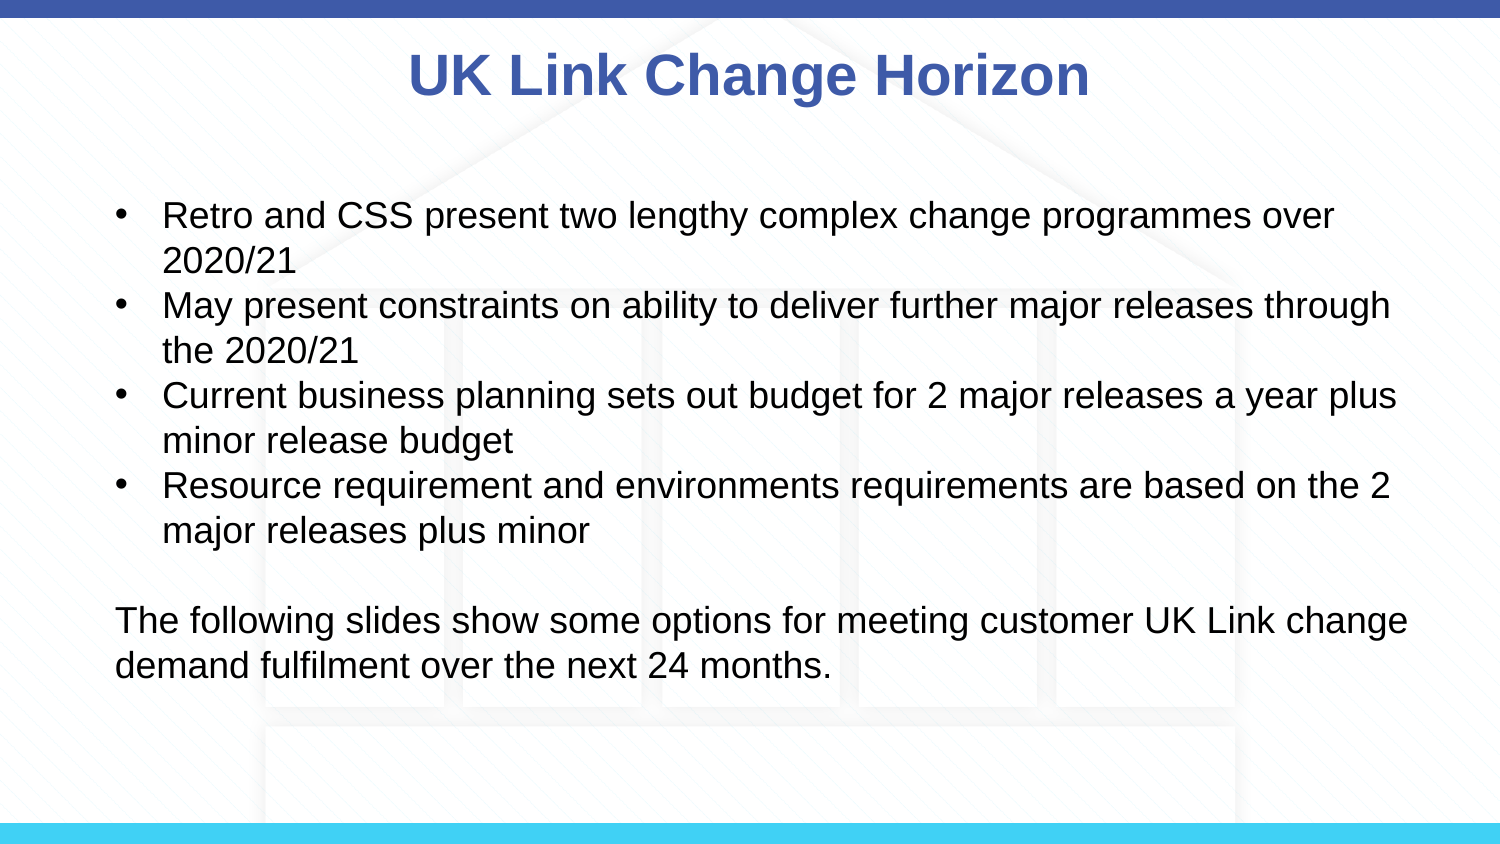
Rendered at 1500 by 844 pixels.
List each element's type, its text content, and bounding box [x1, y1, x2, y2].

title UK Link Change Horizon [75, 20, 1425, 125]
text_box Retro and CSS present two lengthy complex change programmes over 2020/21 May present constraints on ability to deliver further major releases through the 2020/21 Current business planning sets out budget for 2 major releases a year plus minor release budget Resource requirement and environments requirements are based on the 2 major releases plus minor The following slides show some options for meeting customer UK Link change demand fulfilment over the next 24 months. [100, 138, 1447, 739]
picture [0, 0, 1500, 844]
